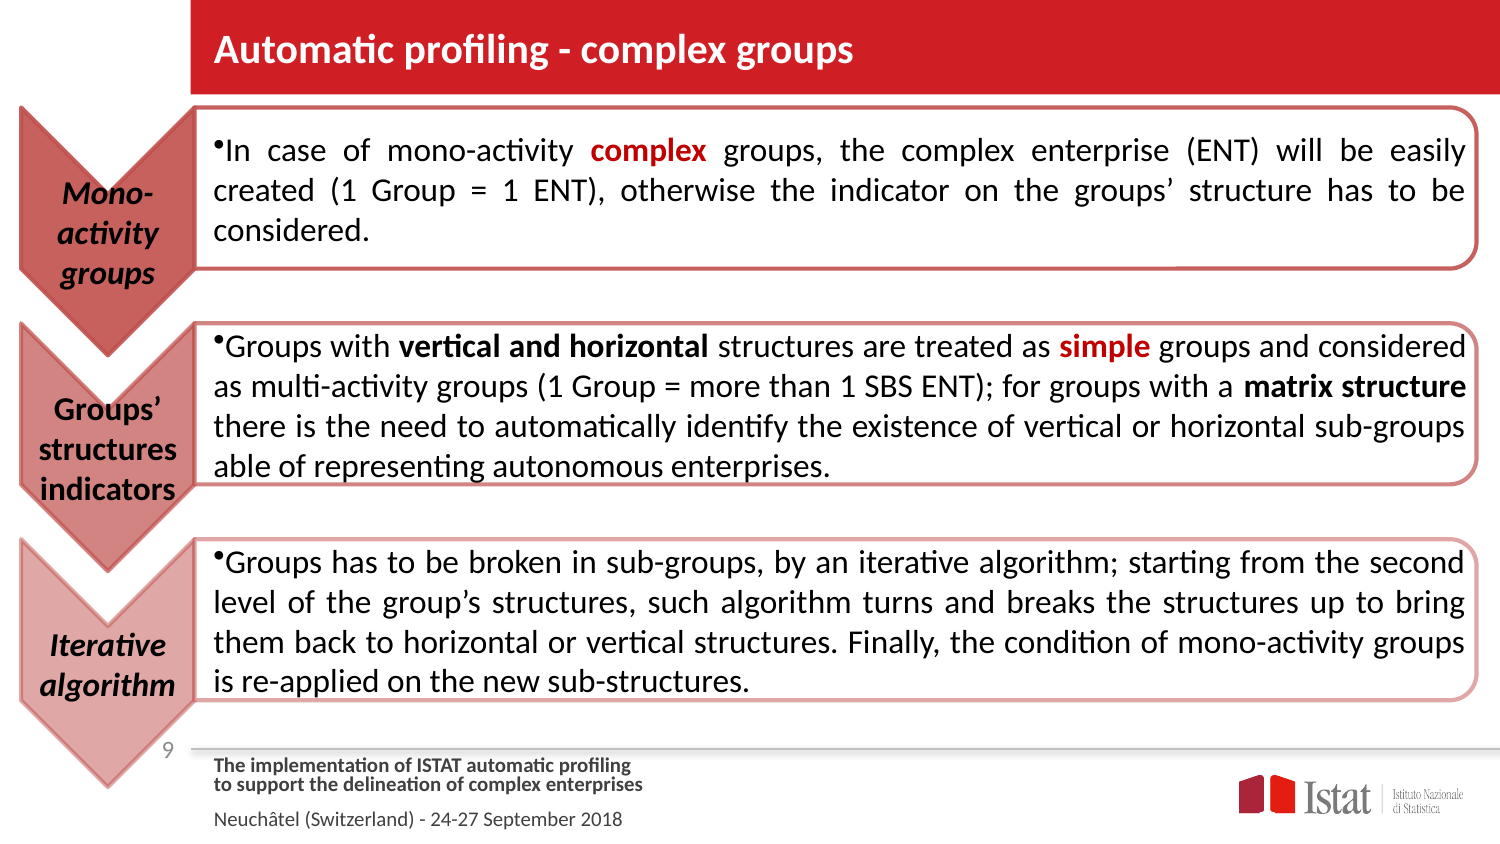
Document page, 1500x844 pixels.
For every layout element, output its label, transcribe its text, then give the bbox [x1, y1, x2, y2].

text_box The implementation of ISTAT automatic profiling to support the delineation of complex enterprises Neuchâtel (Switzerland) - 24-27 September 2018 [199, 796, 898, 839]
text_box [20, 106, 1477, 789]
picture [1239, 789, 1463, 814]
text_box Automatic profiling - complex groups [214, 21, 1463, 72]
text_box [190, 0, 1500, 95]
